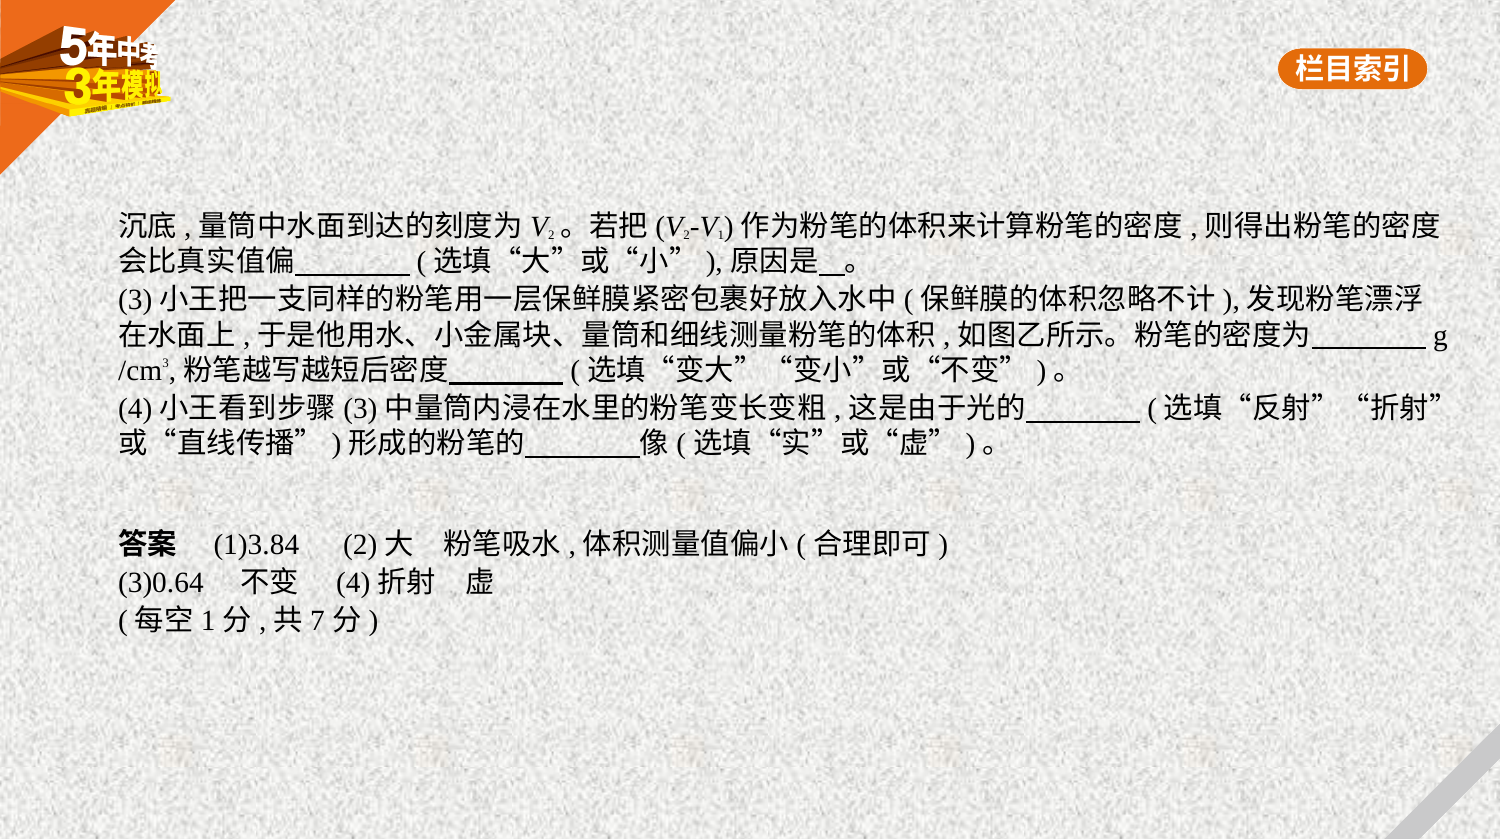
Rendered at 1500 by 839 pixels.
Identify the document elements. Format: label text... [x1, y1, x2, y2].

text_box 答案 (1)3.84 (2)大 粉笔吸水,体积测量值偏小(合理即可) (3)0.64 不变 (4)折射 虚 (每空1分,共7分) [118, 524, 1483, 637]
text_box 沉底,量筒中水面到达的刻度为V2。若把(V2-V1)作为粉笔的体积来计算粉笔的密度,则得出粉笔的密度 会比真实值偏 (选填“大”或“小”),原因是 。 (3)小王把一支同样的粉笔用一层保鲜膜紧密包裹好放入水中(保鲜膜的体积忽略不计),发现粉笔漂浮 在水面上,于是他用水、小金属块、量筒和细线测量粉笔的体积,如图乙所示。粉笔的密度为 g /cm3,粉笔越写越短后密度 (选填“变大”“变小”或“不变”)。 (4)小王看到步骤(3)中量筒内浸在水里的粉笔变长变粗,这是由于光的 (选填“反射”“折射” 或“直线传播”)形成的粉笔的 像(选填“实”或“虚”)。 [118, 206, 1483, 460]
picture [0, 0, 1500, 839]
